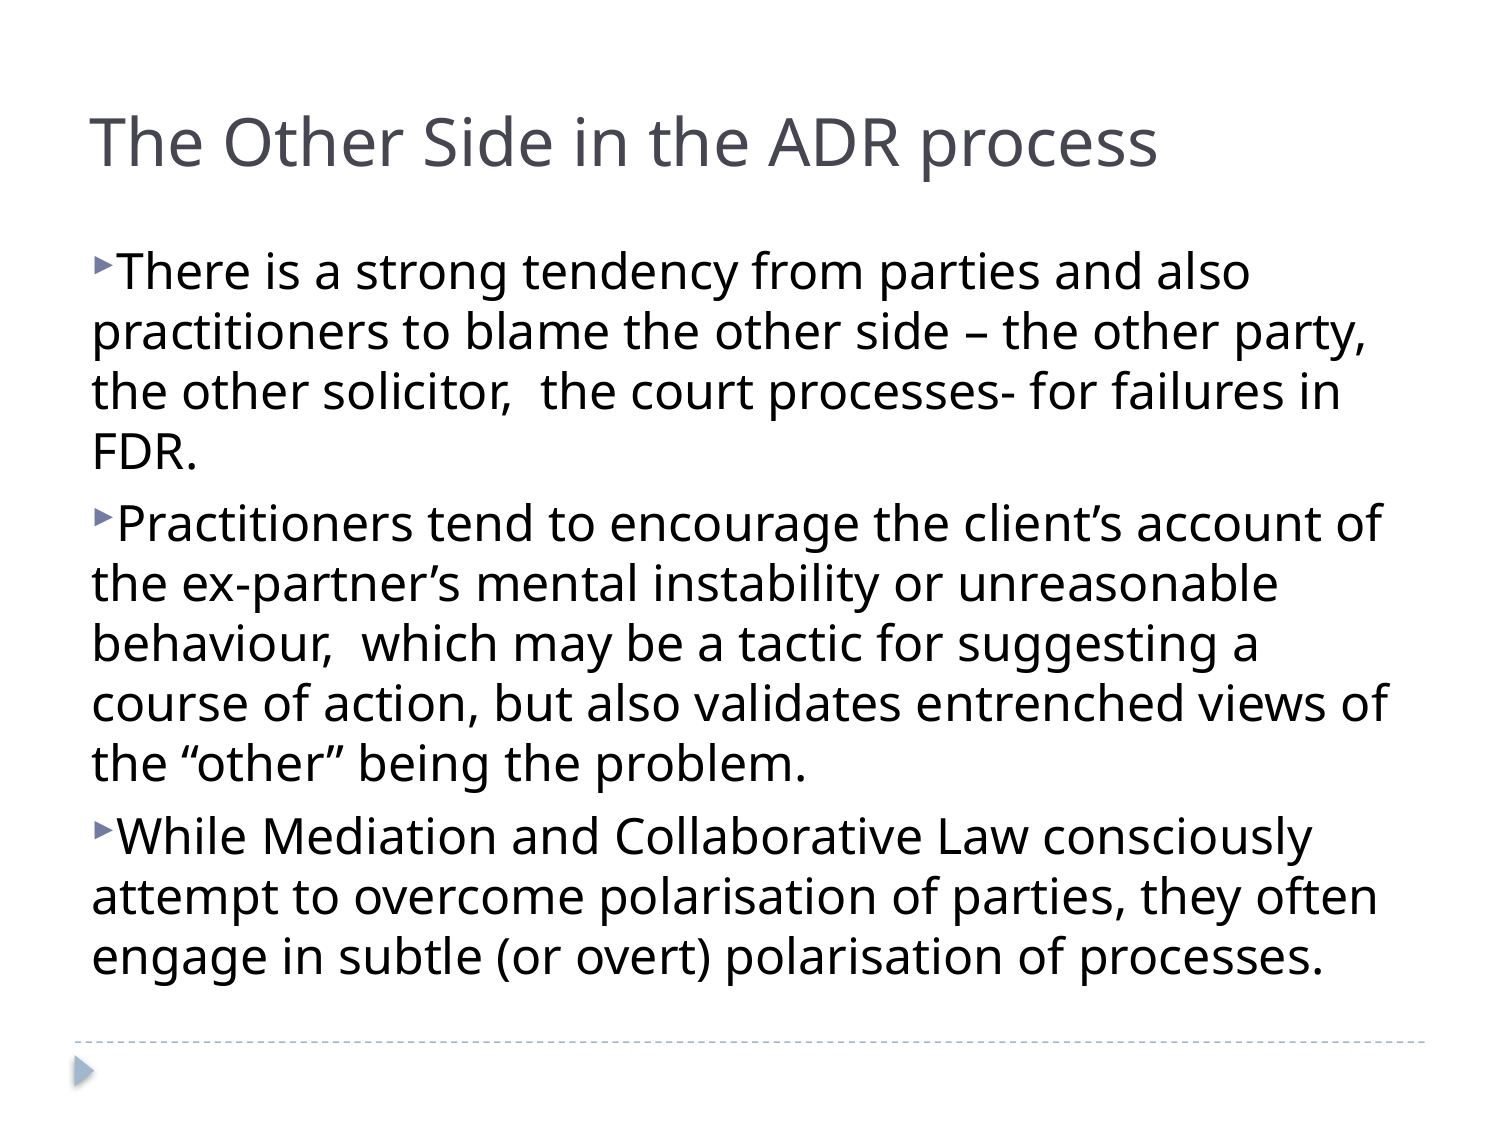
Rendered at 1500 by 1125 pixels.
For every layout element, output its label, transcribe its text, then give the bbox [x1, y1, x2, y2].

title The Other Side in the ADR process [75, 24, 1425, 188]
list There is a strong tendency from parties and also practitioners to blame the other side – the other party, the other solicitor, the court processes- for failures in FDR. Practitioners tend to encourage the client’s account of the ex-partner’s mental instability or unreasonable behaviour, which may be a tactic for suggesting a course of action, but also validates entrenched views of the “other” being the problem. While Mediation and Collaborative Law consciously attempt to overcome polarisation of parties, they often engage in subtle (or overt) polarisation of processes. [76, 231, 1427, 1042]
